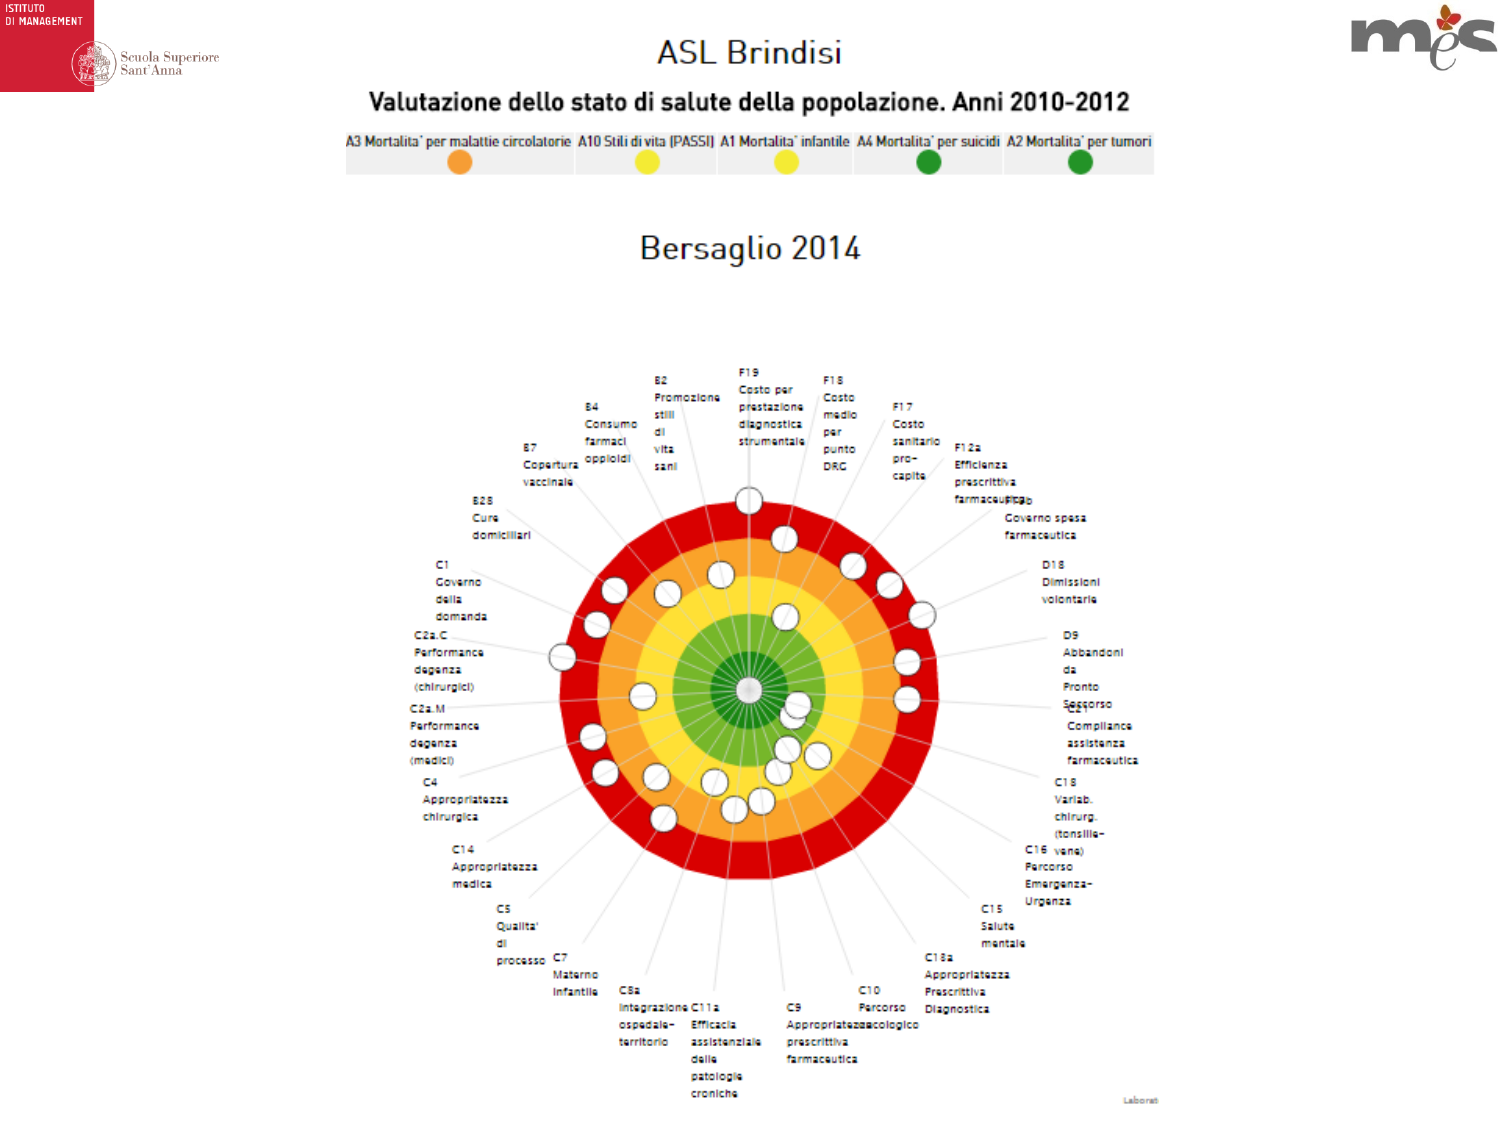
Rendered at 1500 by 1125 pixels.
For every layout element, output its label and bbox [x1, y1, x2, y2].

picture [1339, 0, 1500, 77]
picture [0, 0, 219, 92]
picture [346, 31, 1159, 1107]
